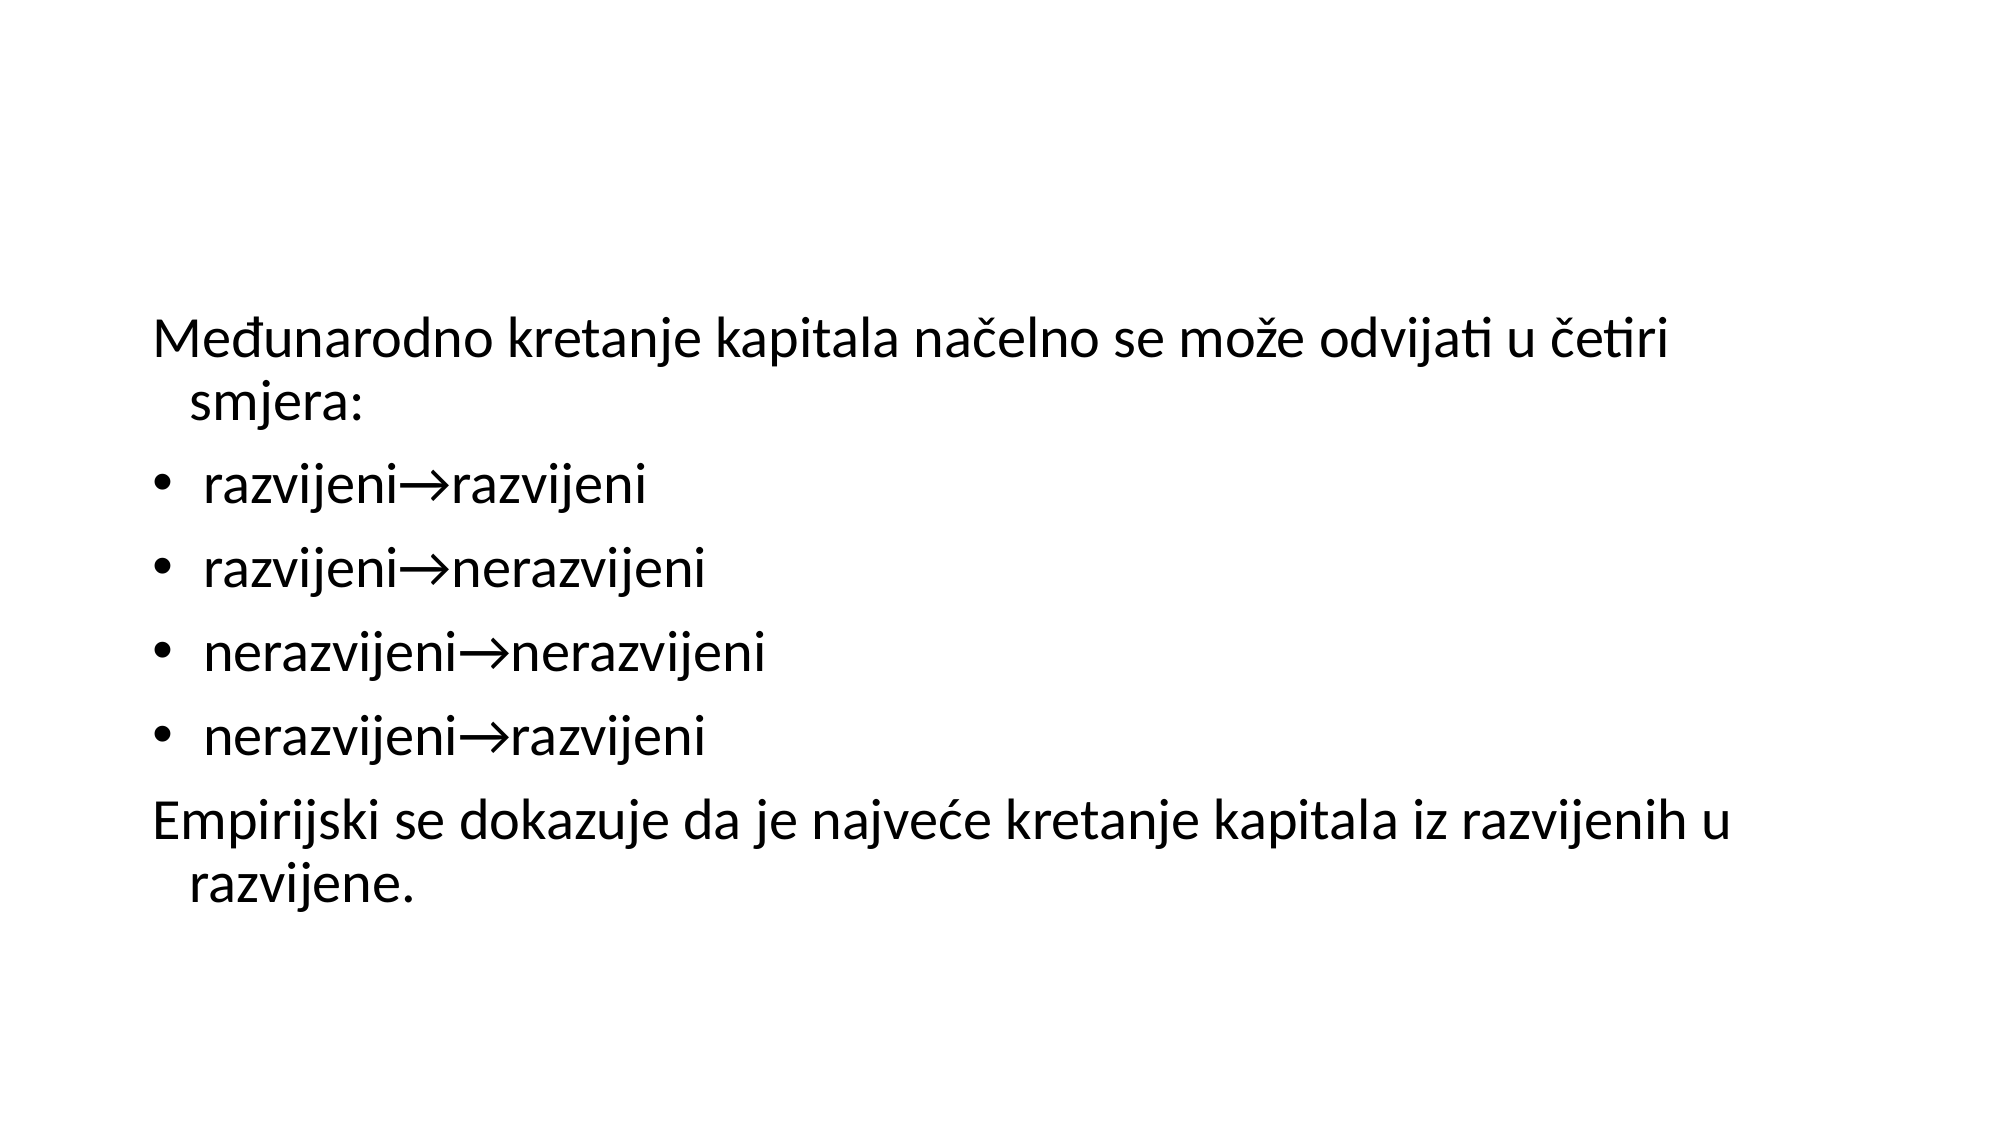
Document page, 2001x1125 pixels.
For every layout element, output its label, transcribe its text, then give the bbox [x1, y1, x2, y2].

list Međunarodno kretanje kapitala načelno se može odvijati u četiri smjera: razvijeni→razvijeni razvijeni→nerazvijeni nerazvijeni→nerazvijeni nerazvijeni→razvijeni Empirijski se dokazuje da je najveće kretanje kapitala iz razvijenih u razvijene. [137, 299, 1863, 1014]
